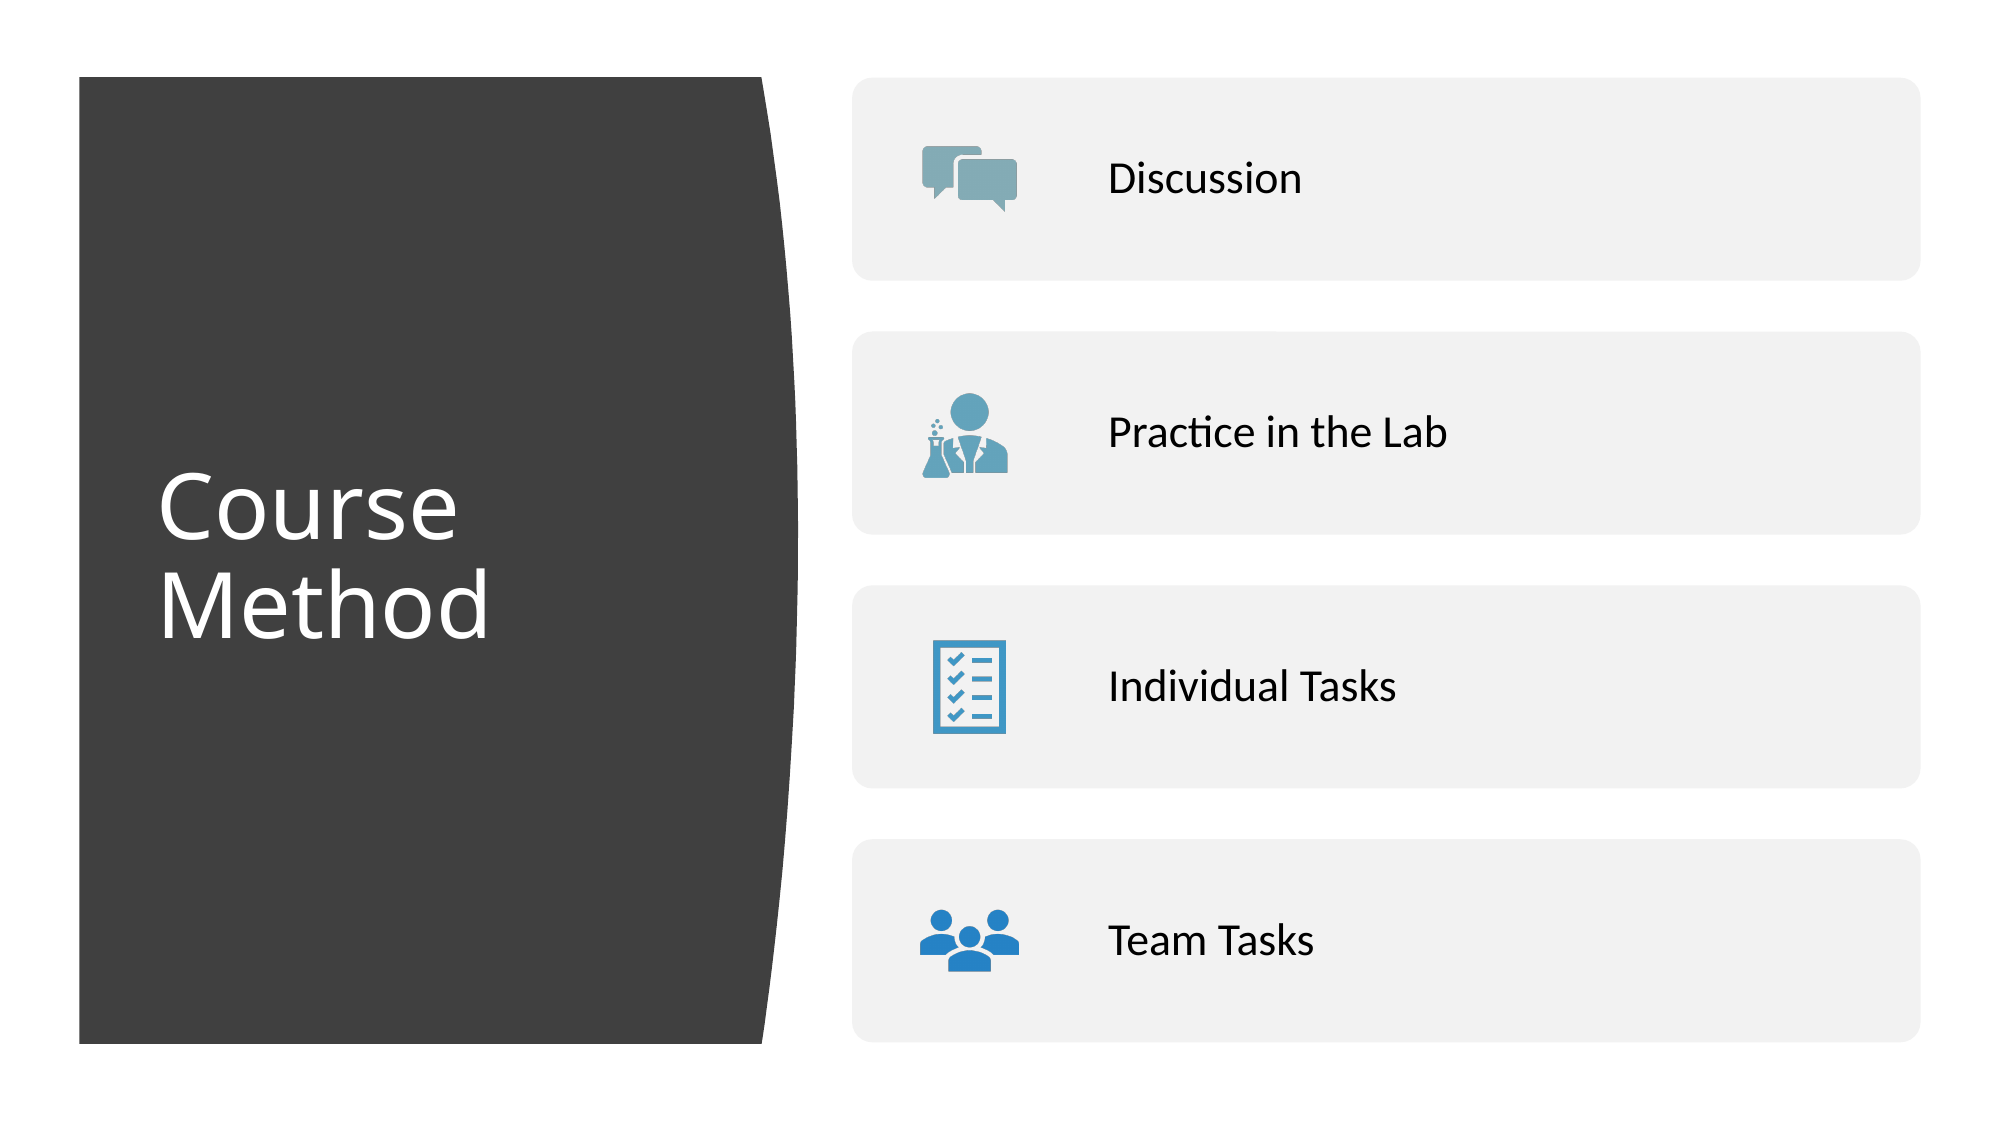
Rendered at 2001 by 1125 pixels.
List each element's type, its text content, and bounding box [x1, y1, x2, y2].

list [852, 77, 1921, 1043]
text_box [78, 76, 800, 1045]
title Course Method [141, 166, 702, 953]
